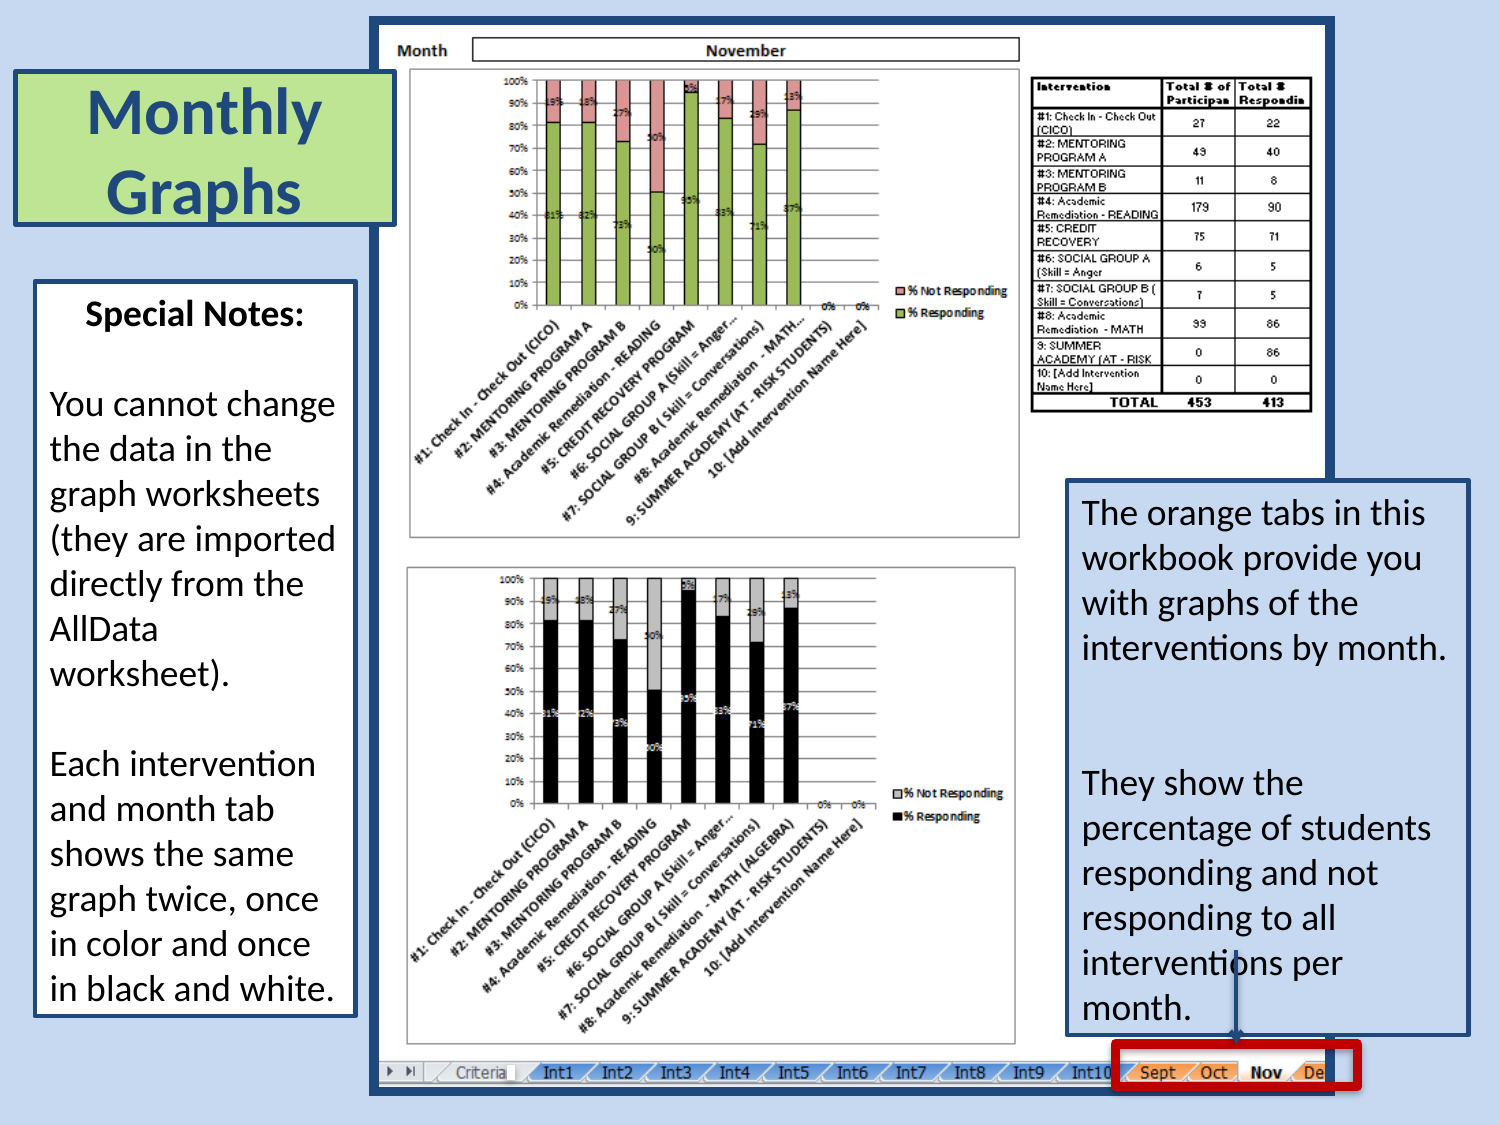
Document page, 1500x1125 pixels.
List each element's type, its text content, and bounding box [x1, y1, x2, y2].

text_box Special Notes: You cannot change the data in the graph worksheets (they are imported directly from the AllData worksheet). Each intervention and month tab shows the same graph twice, once in color and once in black and white. [34, 281, 356, 1016]
title Monthly Graphs [15, 71, 373, 225]
picture [378, 25, 1326, 1087]
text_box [1066, 479, 1469, 1087]
